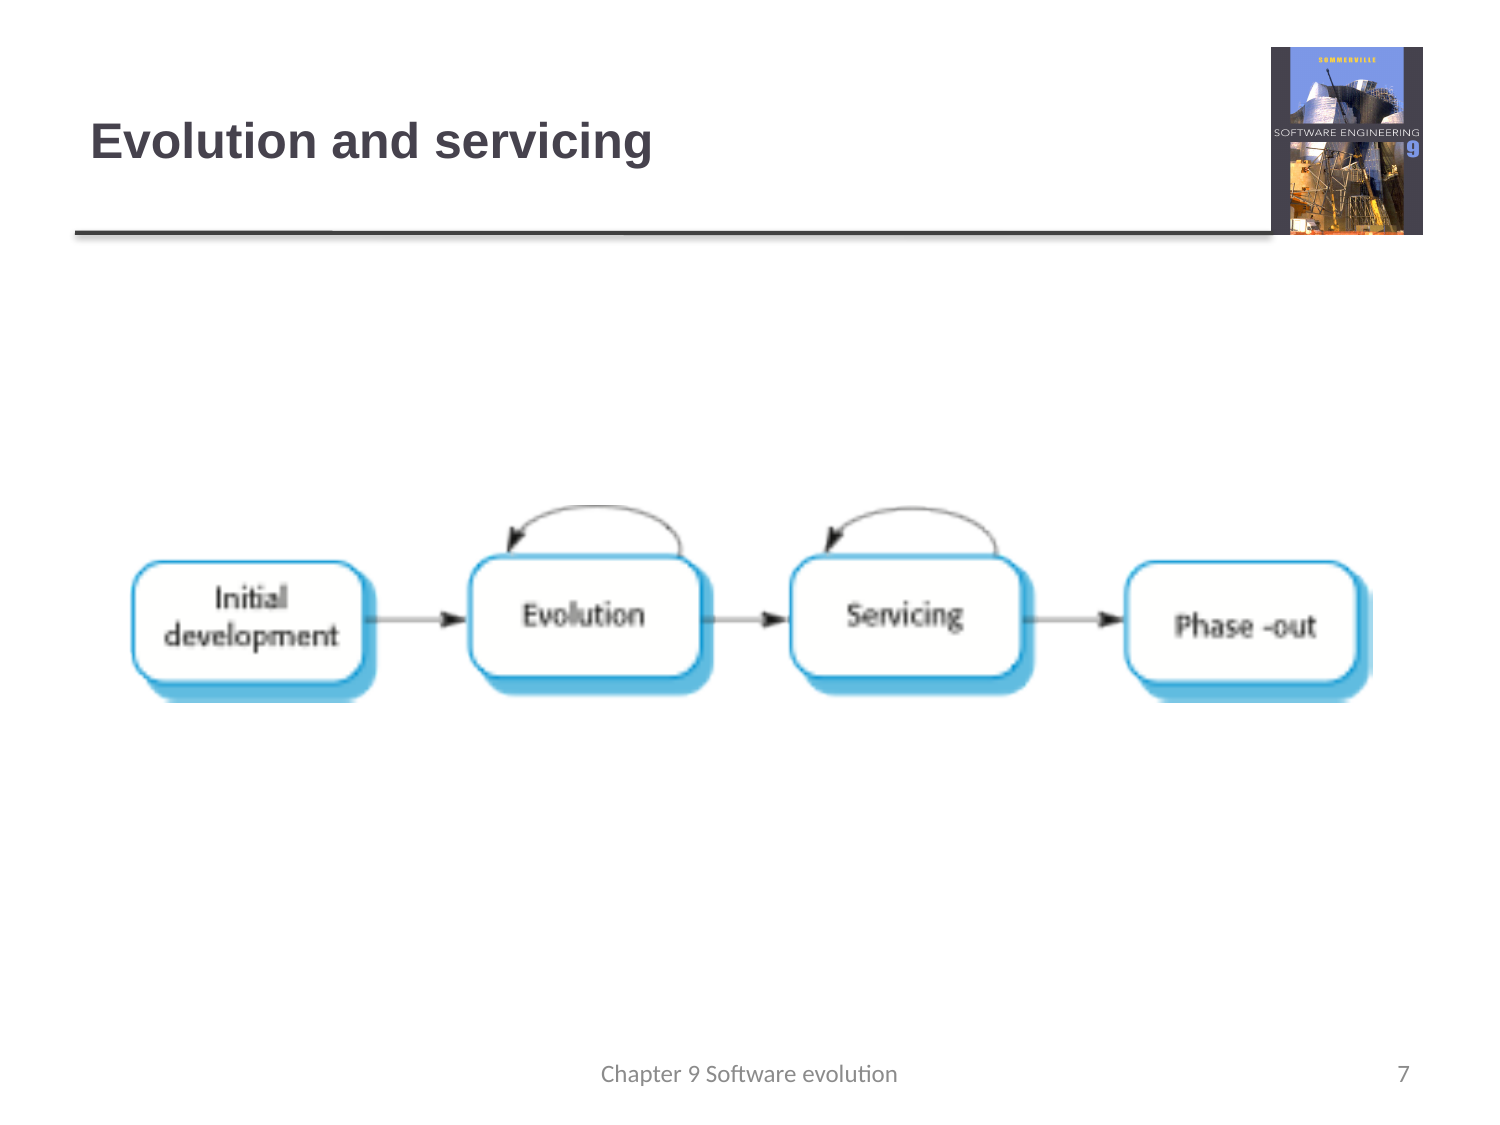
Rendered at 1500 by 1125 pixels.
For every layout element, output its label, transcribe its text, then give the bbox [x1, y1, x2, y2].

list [129, 262, 1373, 947]
title Evolution and servicing [74, 44, 1272, 233]
slide_number 7 [1074, 1042, 1425, 1103]
footer Chapter 9 Software evolution [512, 1042, 988, 1103]
picture [1272, 47, 1423, 235]
